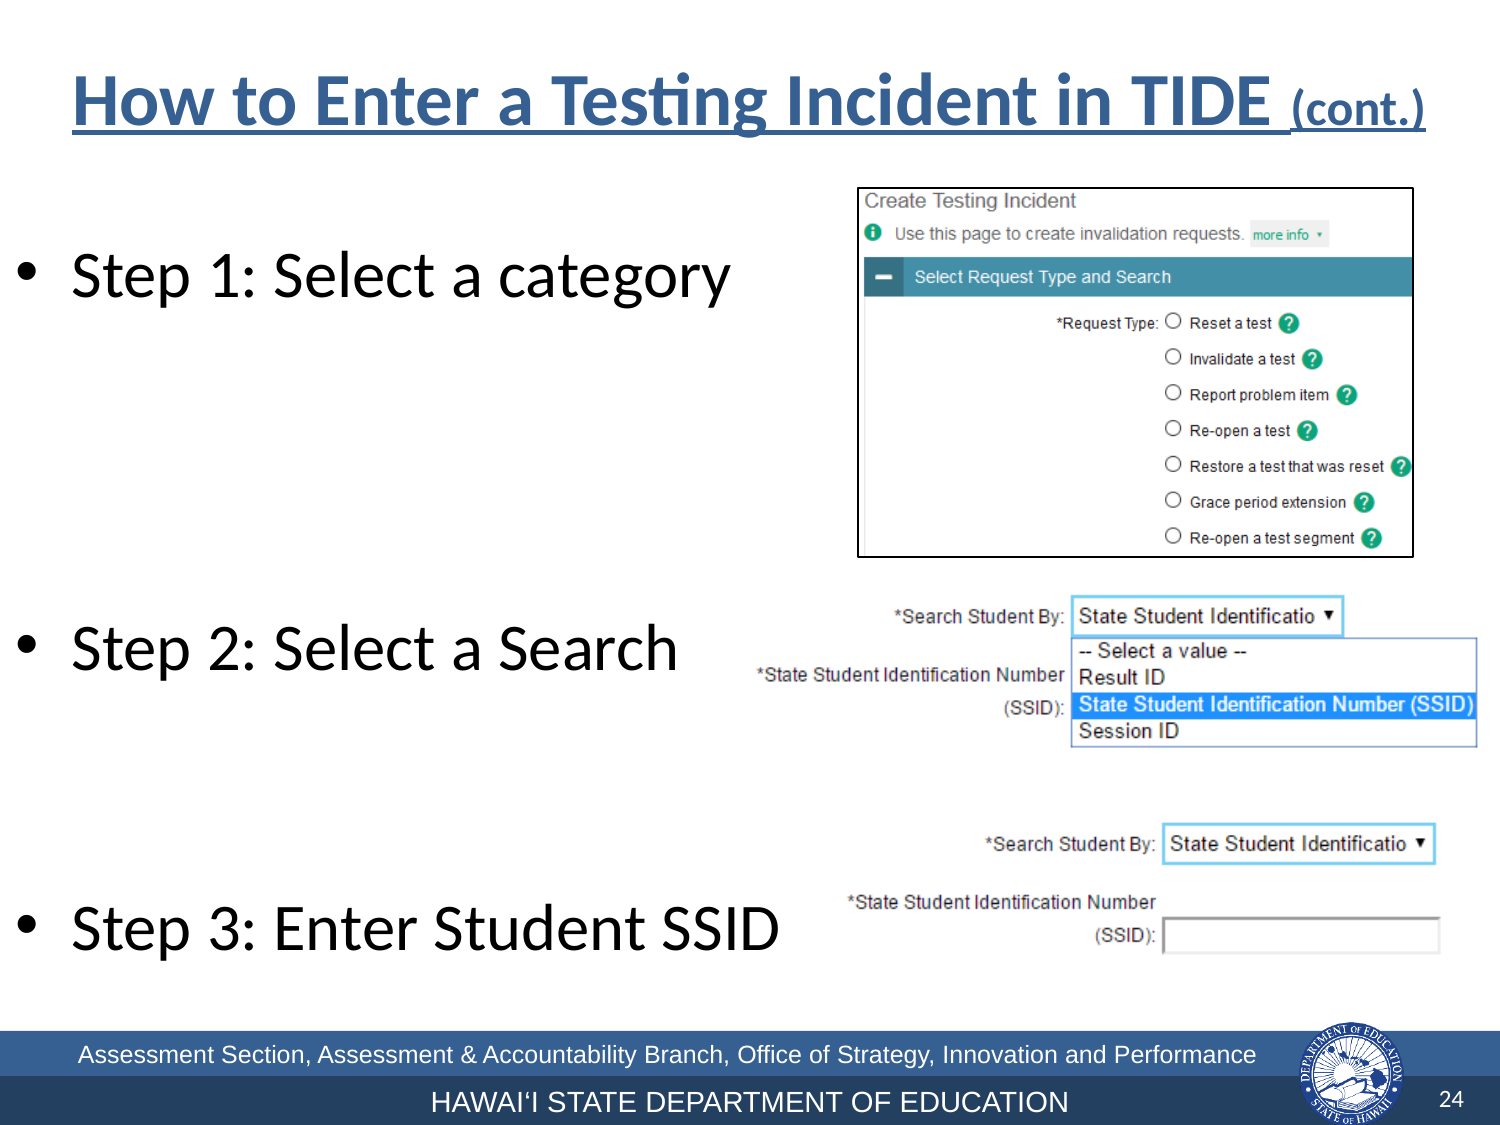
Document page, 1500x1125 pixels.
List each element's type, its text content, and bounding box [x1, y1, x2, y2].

picture [748, 589, 1487, 762]
picture [858, 188, 1412, 556]
slide_number 24 [1411, 1074, 1492, 1120]
title How to Enter a Testing Incident in TIDE (cont.) [0, 1, 1500, 189]
picture [835, 811, 1452, 972]
picture [1298, 1021, 1404, 1125]
list Step 1: Select a category Step 2: Select a Search Step 3: Enter Student SSID [0, 222, 1350, 1022]
